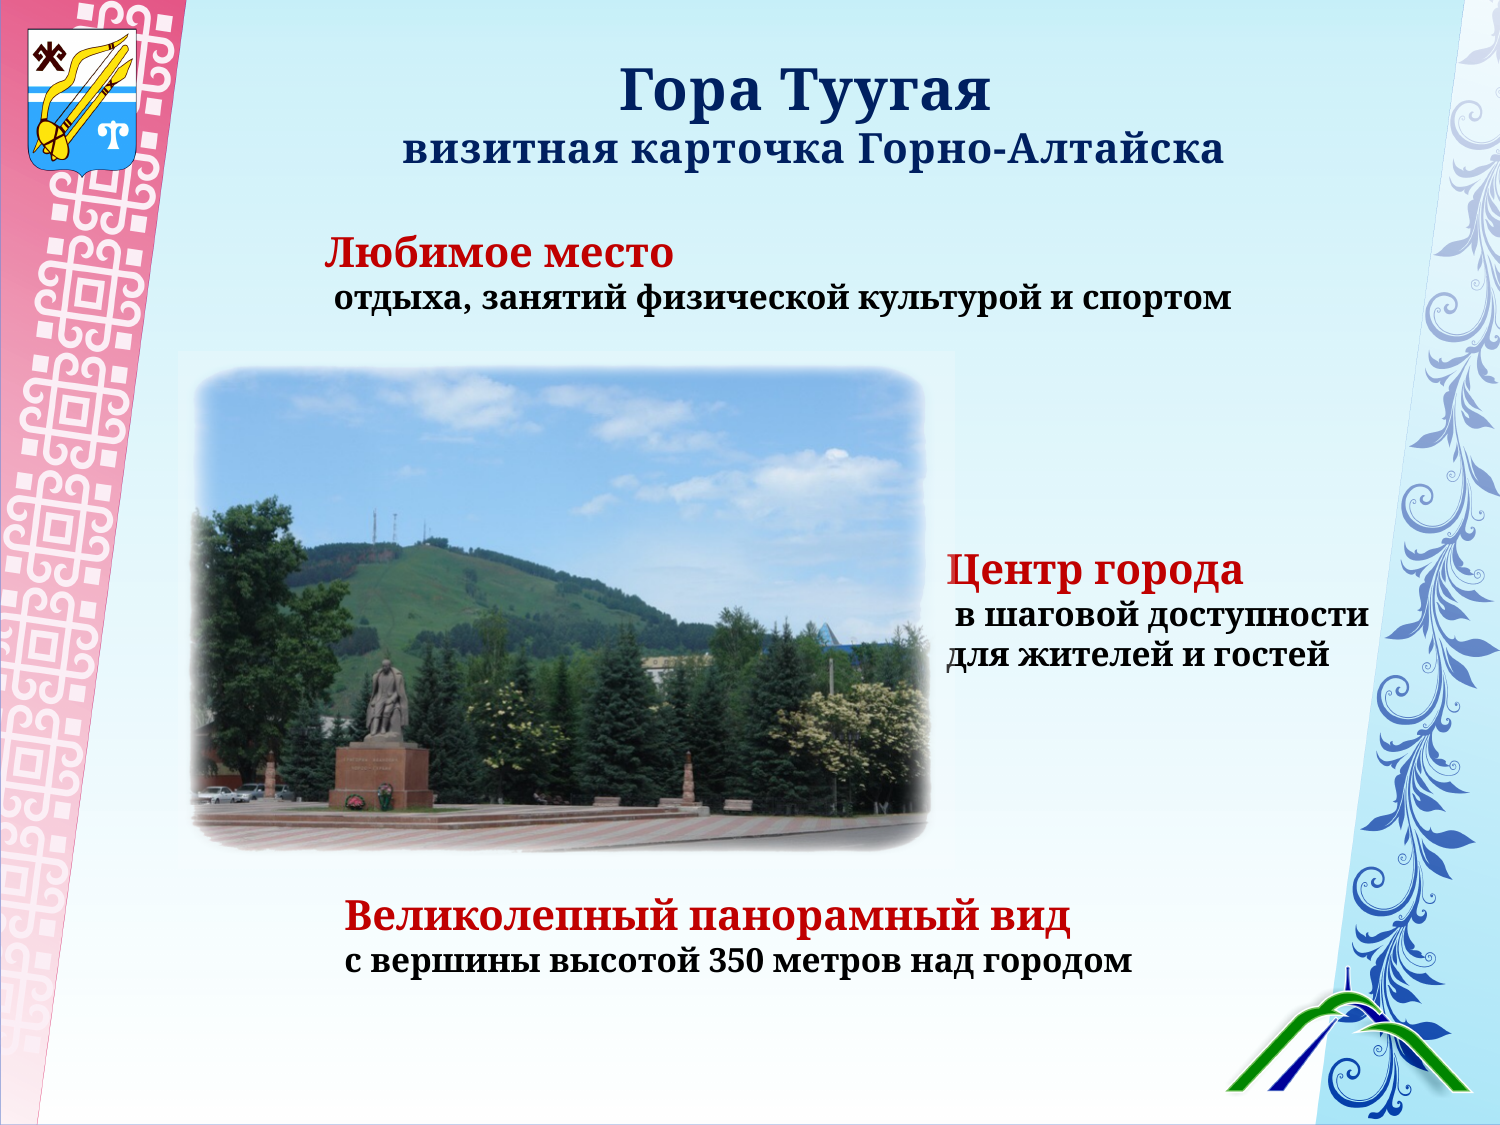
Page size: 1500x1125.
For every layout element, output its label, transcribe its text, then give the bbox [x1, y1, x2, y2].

text_box Центр города в шаговой доступности для жителей и гостей [962, 535, 1433, 681]
picture [0, 0, 1500, 1125]
text_box Великолепный панорамный вид с вершины высотой 350 метров над городом [329, 881, 1218, 987]
title Гора Туугая визитная карточка Горно-Алтайска [155, 35, 1473, 180]
text_box Любимое место отдыха, занятий физической культурой и спортом [310, 218, 1299, 324]
